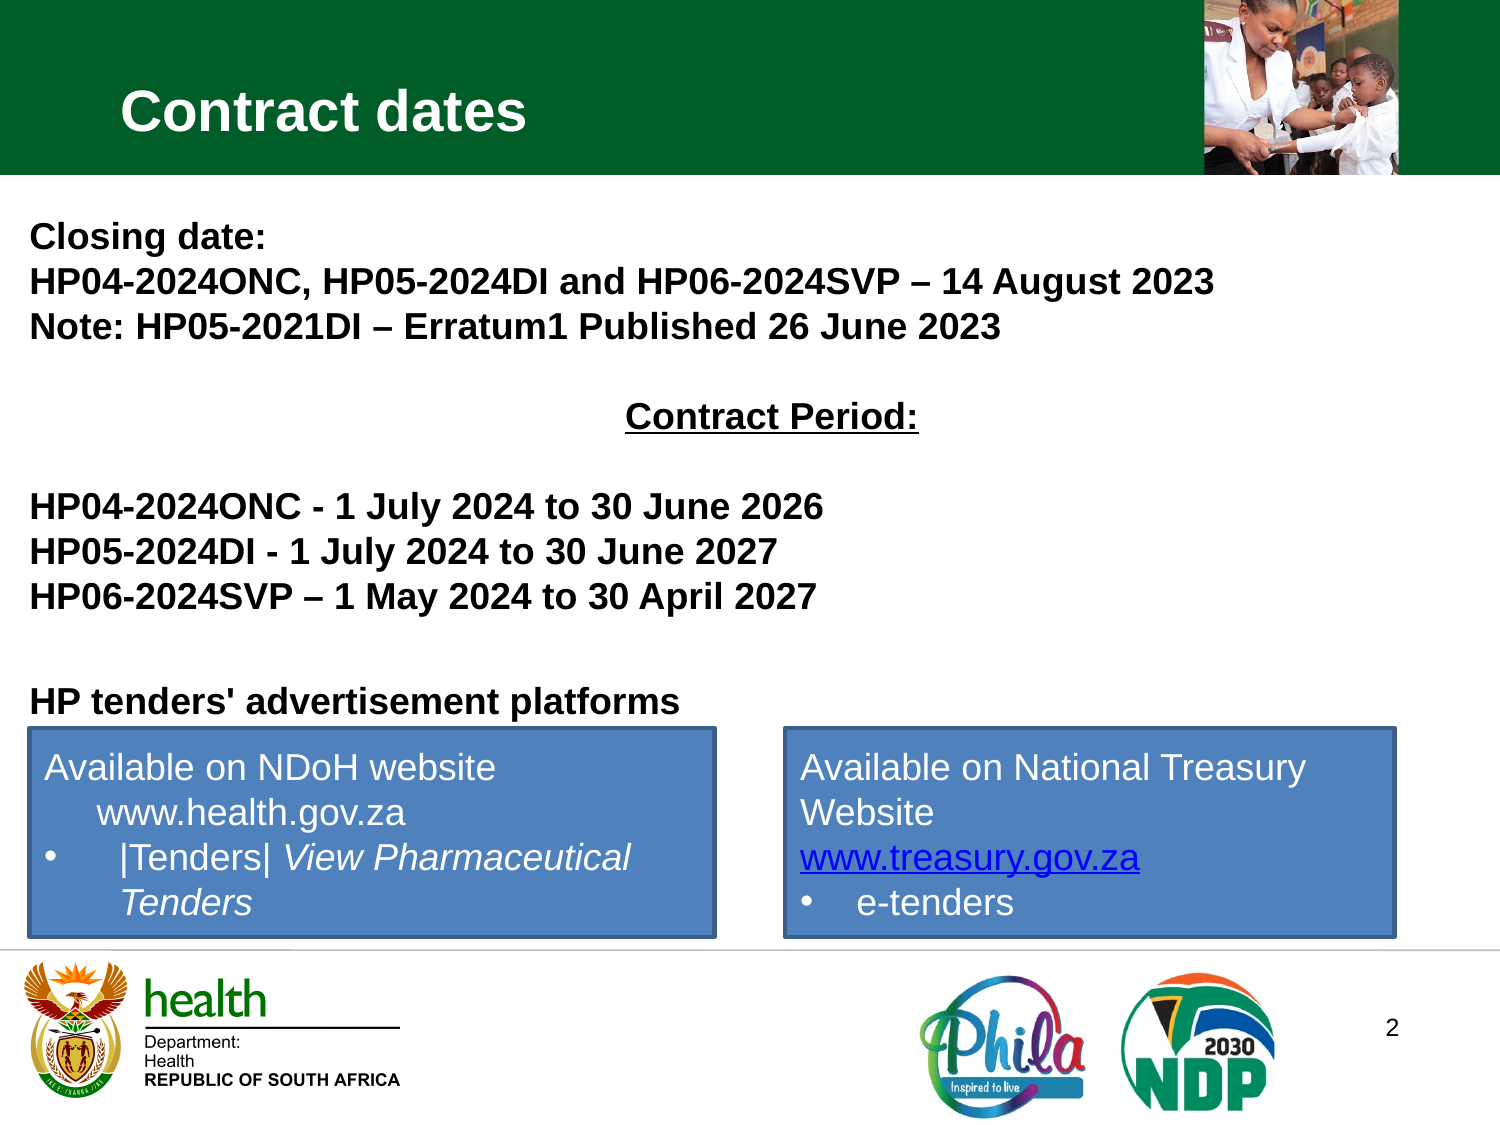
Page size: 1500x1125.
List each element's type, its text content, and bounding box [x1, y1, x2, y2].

text_box Contract dates [105, 0, 1018, 151]
text_box Available on NDoH website www.health.gov.za |Tenders| View Pharmaceutical Tenders [27, 726, 717, 939]
text_box Available on National Treasury Website www.treasury.gov.za e-tenders [783, 726, 1397, 939]
title 2 [150, 937, 1436, 1125]
picture [24, 962, 150, 1098]
picture [1204, 0, 1399, 175]
text_box Closing date: HP04-2024ONC, HP05-2024DI and HP06-2024SVP – 14 August 2023 Note: HP05-2021DI – Erratum1 Published 26 June 2023 Contract Period: HP04-2024ONC - 1 July 2024 to 30 June 2026 HP05-2024DI - 1 July 2024 to 30 June 2027 HP06-2024SVP – 1 May 2024 to 30 April 2027 HP tenders' advertisement platforms [14, 204, 1500, 790]
